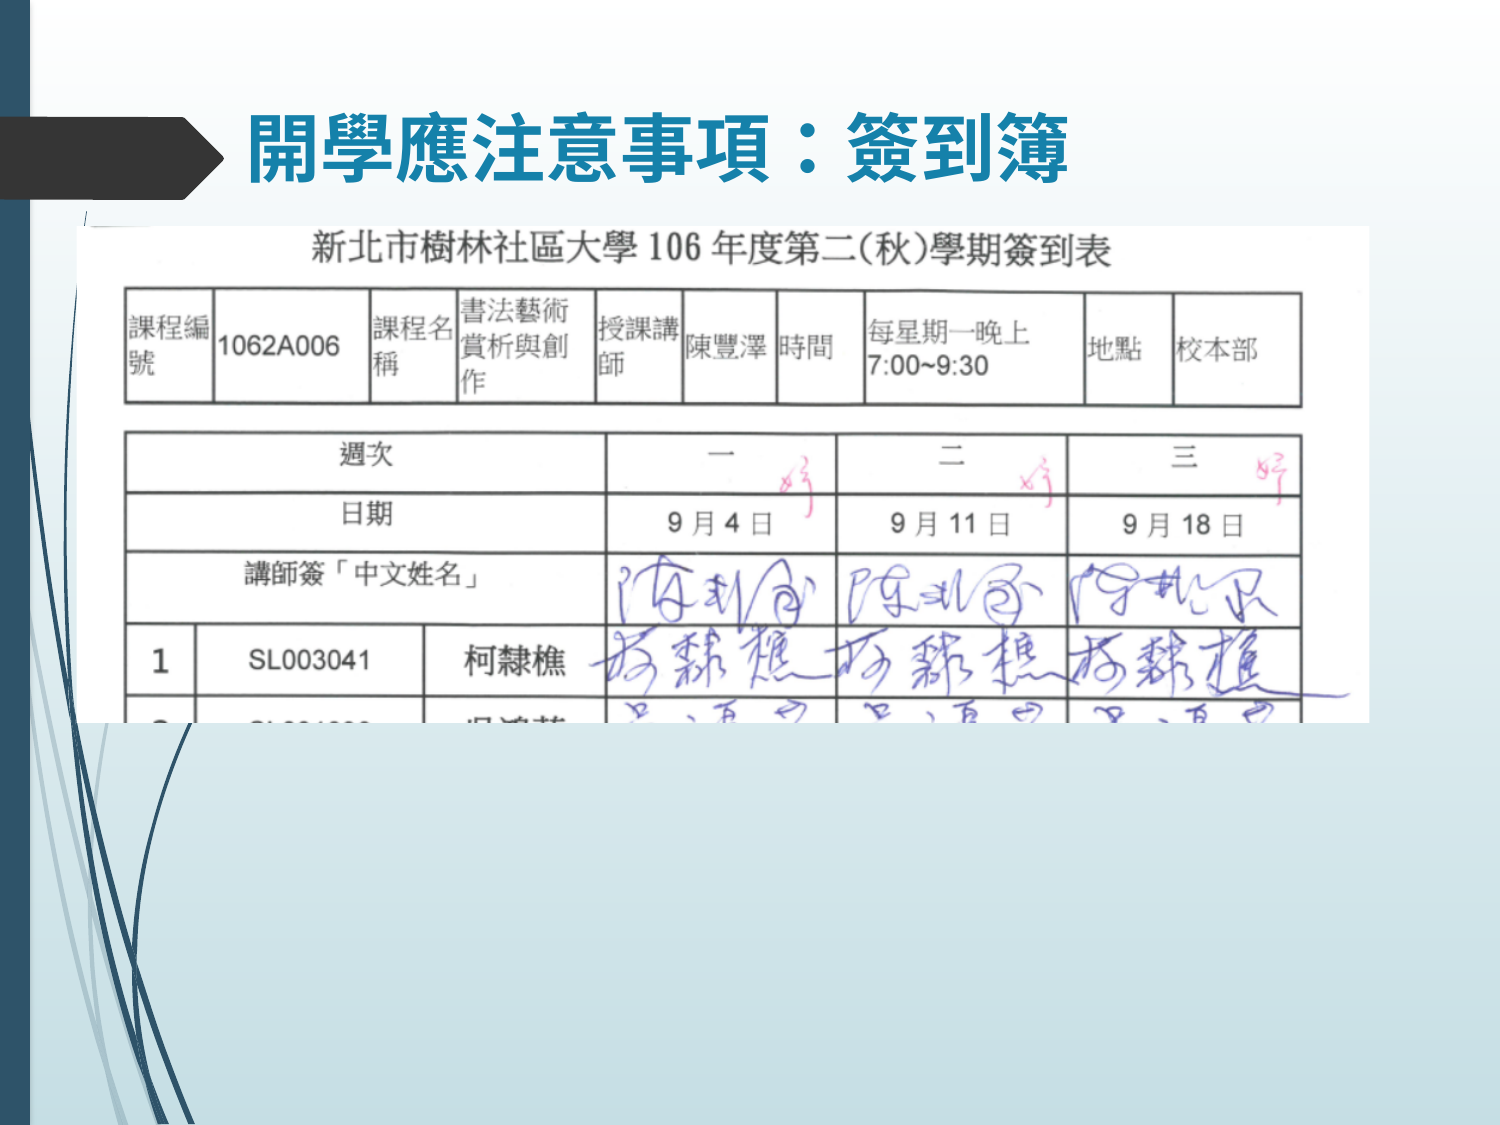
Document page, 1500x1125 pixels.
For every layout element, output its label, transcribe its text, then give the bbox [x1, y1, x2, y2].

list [76, 225, 1370, 723]
title 開學應注意事項：簽到簿 [230, 94, 1330, 225]
